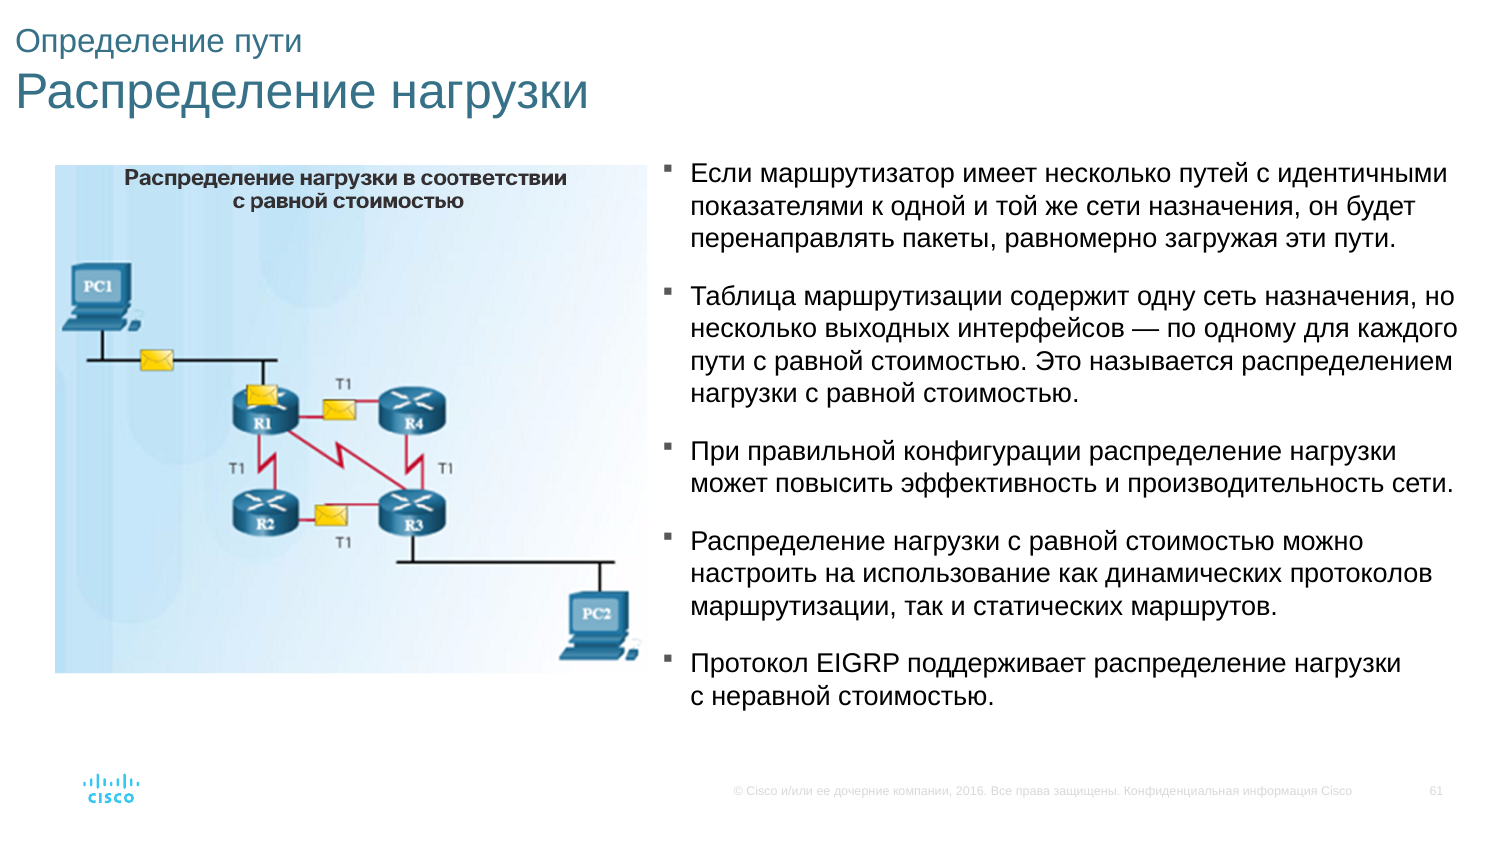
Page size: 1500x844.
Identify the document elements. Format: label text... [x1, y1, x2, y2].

title Определение пути Распределение нагрузки [0, 6, 799, 131]
picture [54, 163, 648, 674]
list Если маршрутизатор имеет несколько путей с идентичными показателями к одной и той же сети назначения, он будет перенаправлять пакеты, равномерно загружая эти пути. Таблица маршрутизации содержит одну сеть назначения, но несколько выходных интерфейсов — по одному для каждого пути с равной стоимостью. Это называется распределением нагрузки с равной стоимостью. При правильной конфигурации распределение нагрузки может повысить эффективность и производительность сети. Распределение нагрузки с равной стоимостью можно настроить на использование как динамических протоколов маршрутизации, так и статических маршрутов. Протокол EIGRP поддерживает распределение нагрузки с неравной стоимостью. [647, 148, 1500, 802]
